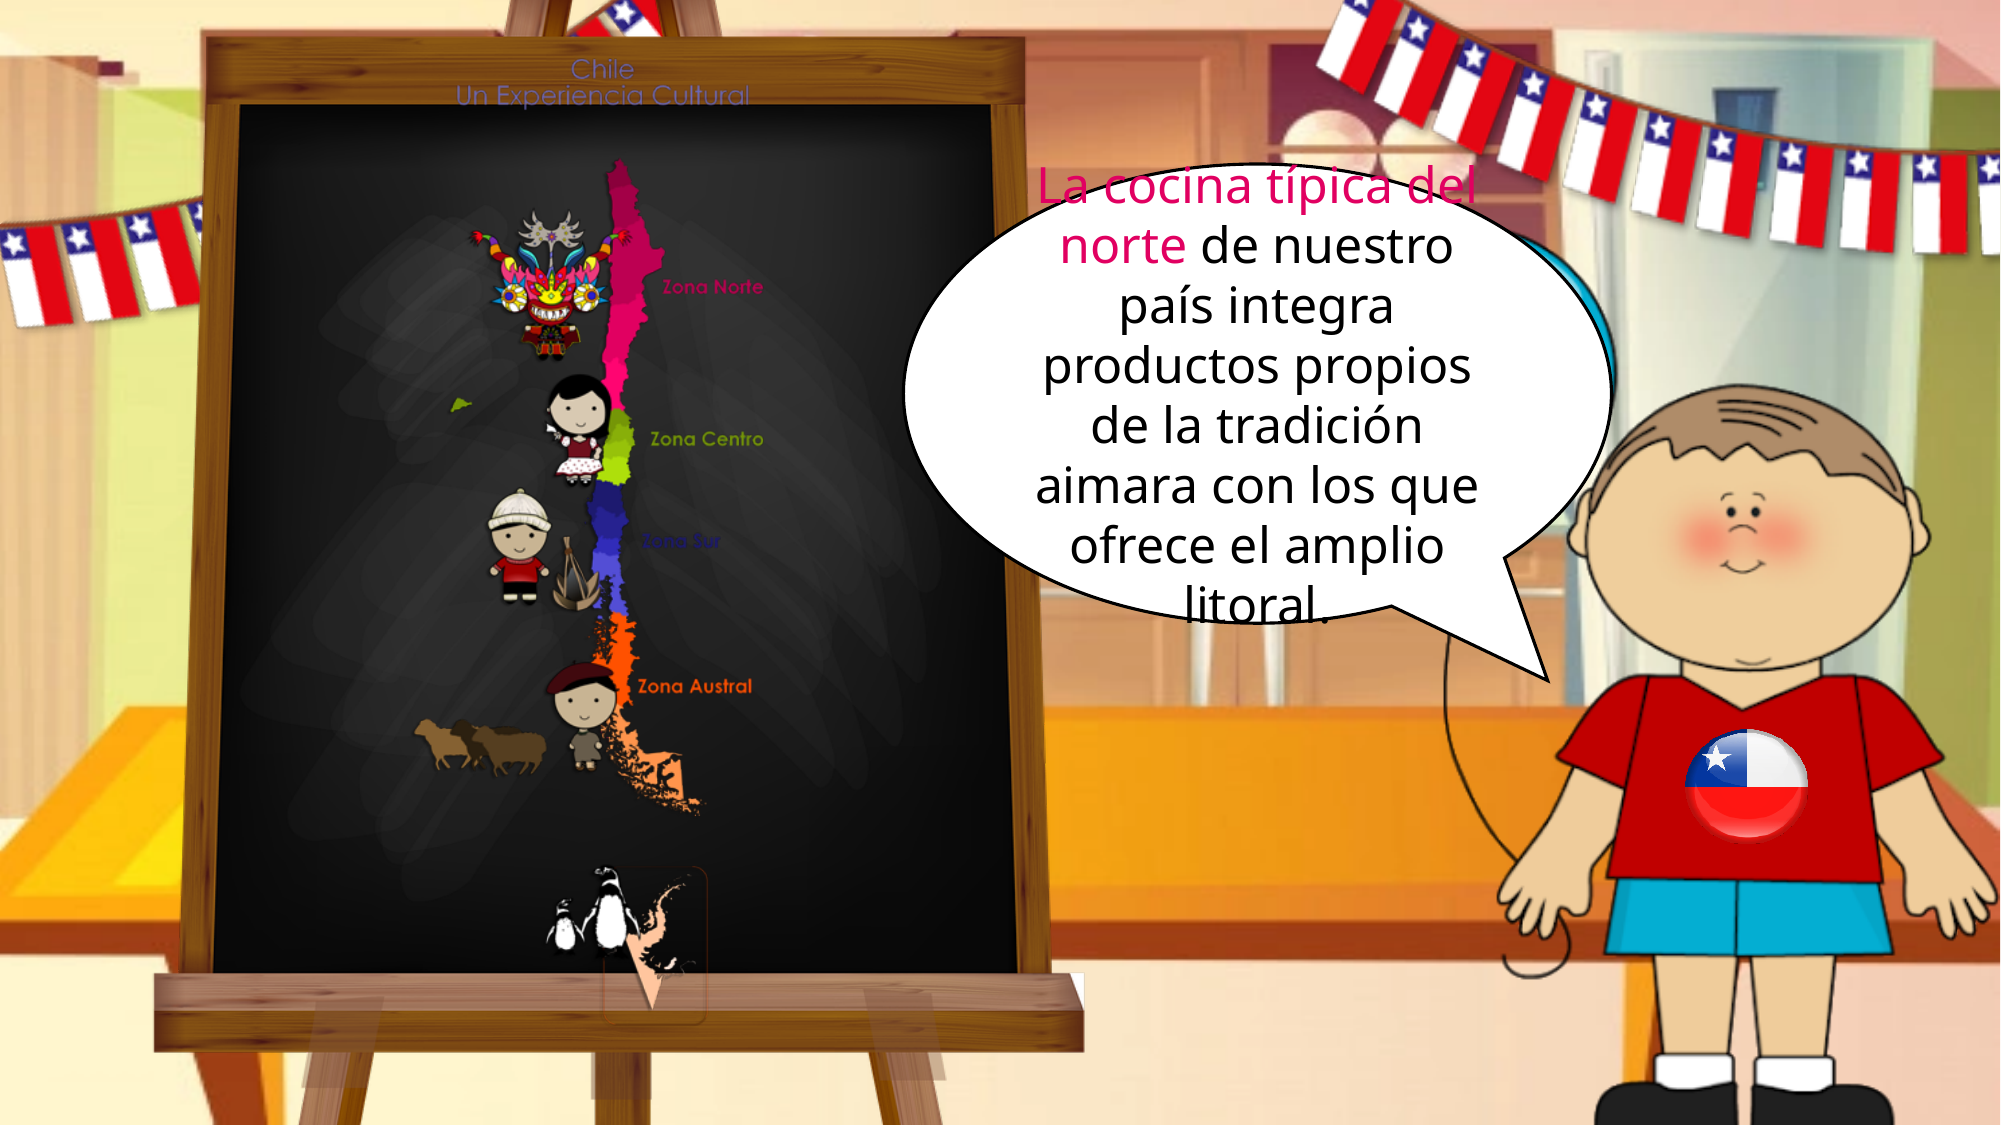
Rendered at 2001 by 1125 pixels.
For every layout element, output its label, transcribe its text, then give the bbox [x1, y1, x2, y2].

picture [0, 0, 2001, 1125]
text_box La cocina típica del norte de nuestro país integra productos propios de la tradición aimara con los que ofrece el amplio litoral. [1104, 162, 1323, 625]
